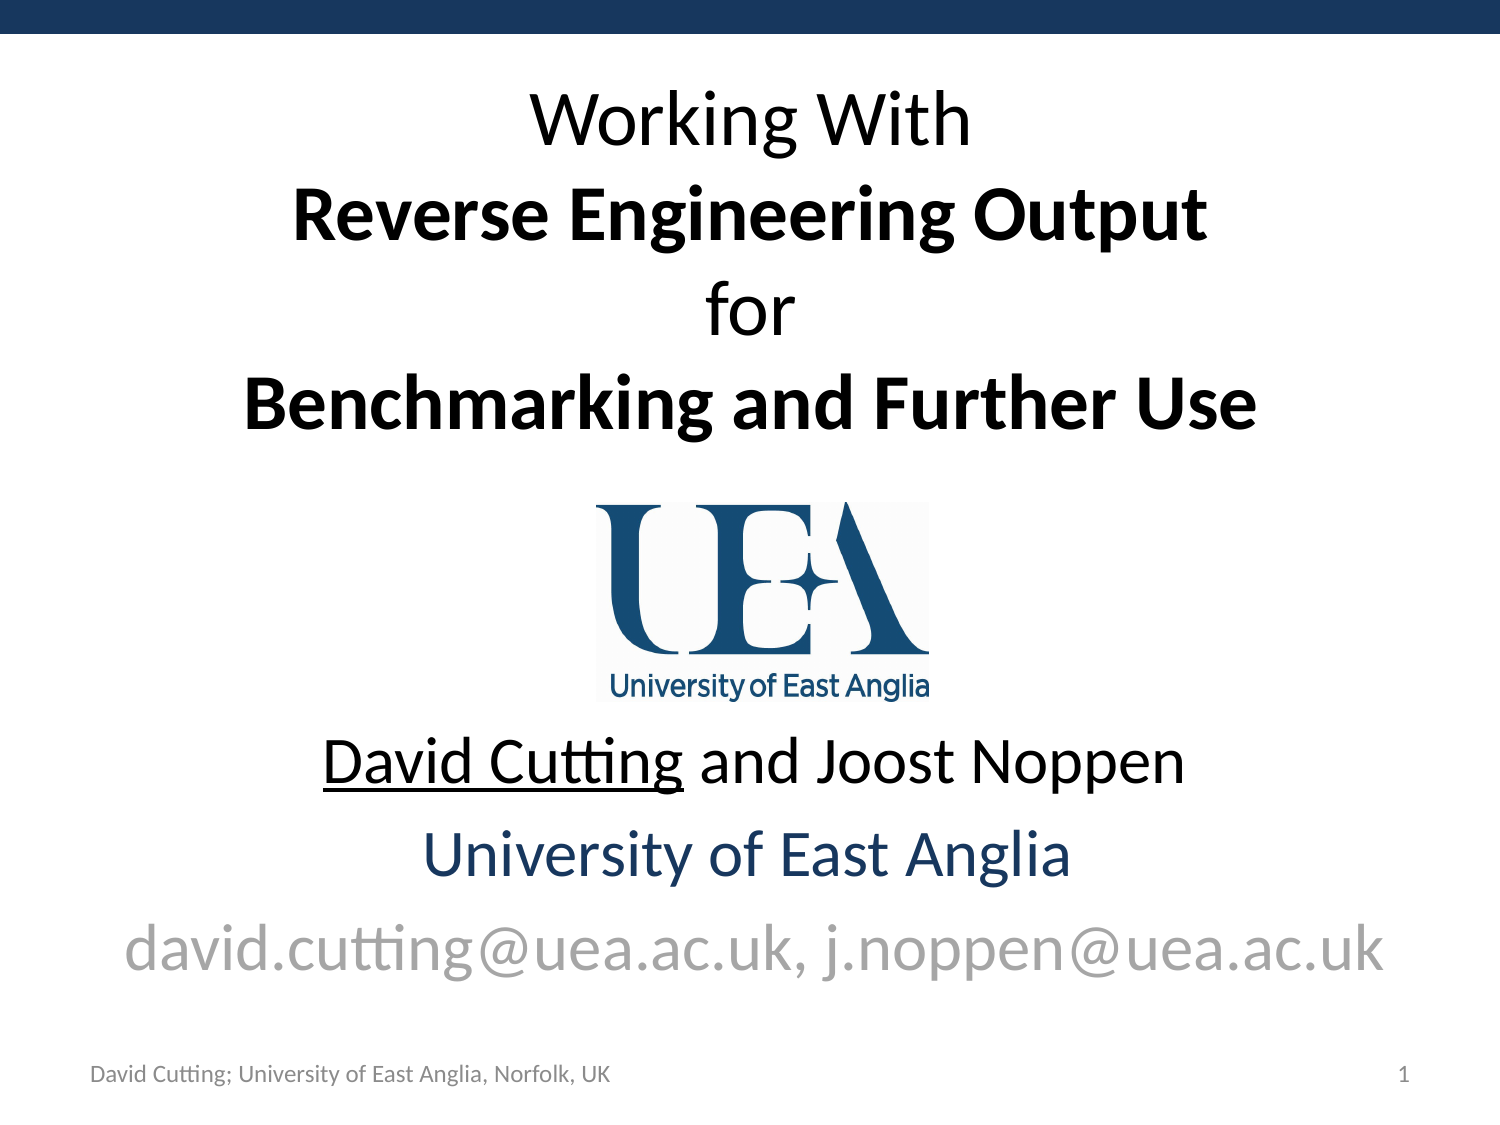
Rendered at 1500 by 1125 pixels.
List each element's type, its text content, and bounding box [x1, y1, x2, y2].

footer David Cutting; University of East Anglia, Norfolk, UK [75, 1042, 988, 1103]
slide_number 1 [1074, 1042, 1425, 1103]
picture [595, 502, 929, 702]
subtitle David Cutting and Joost Noppen University of East Anglia david.cutting@uea.ac.uk, j.noppen@uea.ac.uk [41, 709, 1469, 997]
title Working With Reverse Engineering Output for Benchmarking and Further Use [15, 57, 1486, 456]
